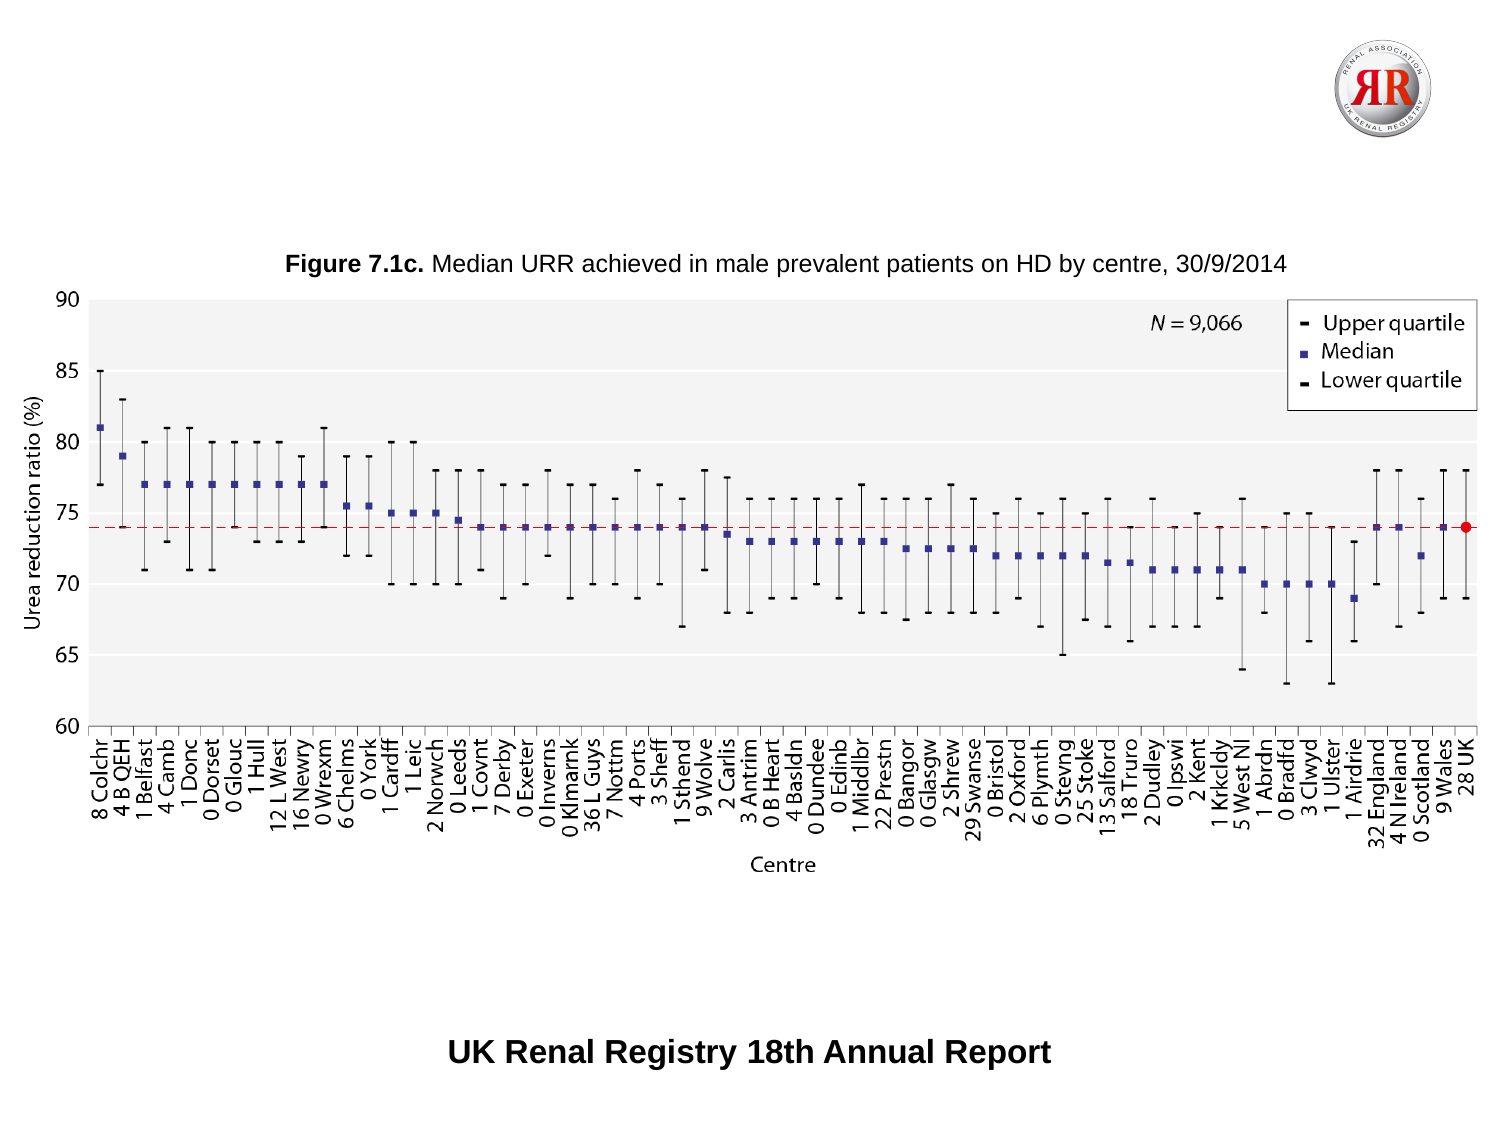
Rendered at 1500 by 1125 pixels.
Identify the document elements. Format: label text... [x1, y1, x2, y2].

text_box UK Renal Registry 18th Annual Report [432, 1023, 1067, 1078]
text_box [20, 239, 1480, 878]
picture [1328, 30, 1440, 150]
